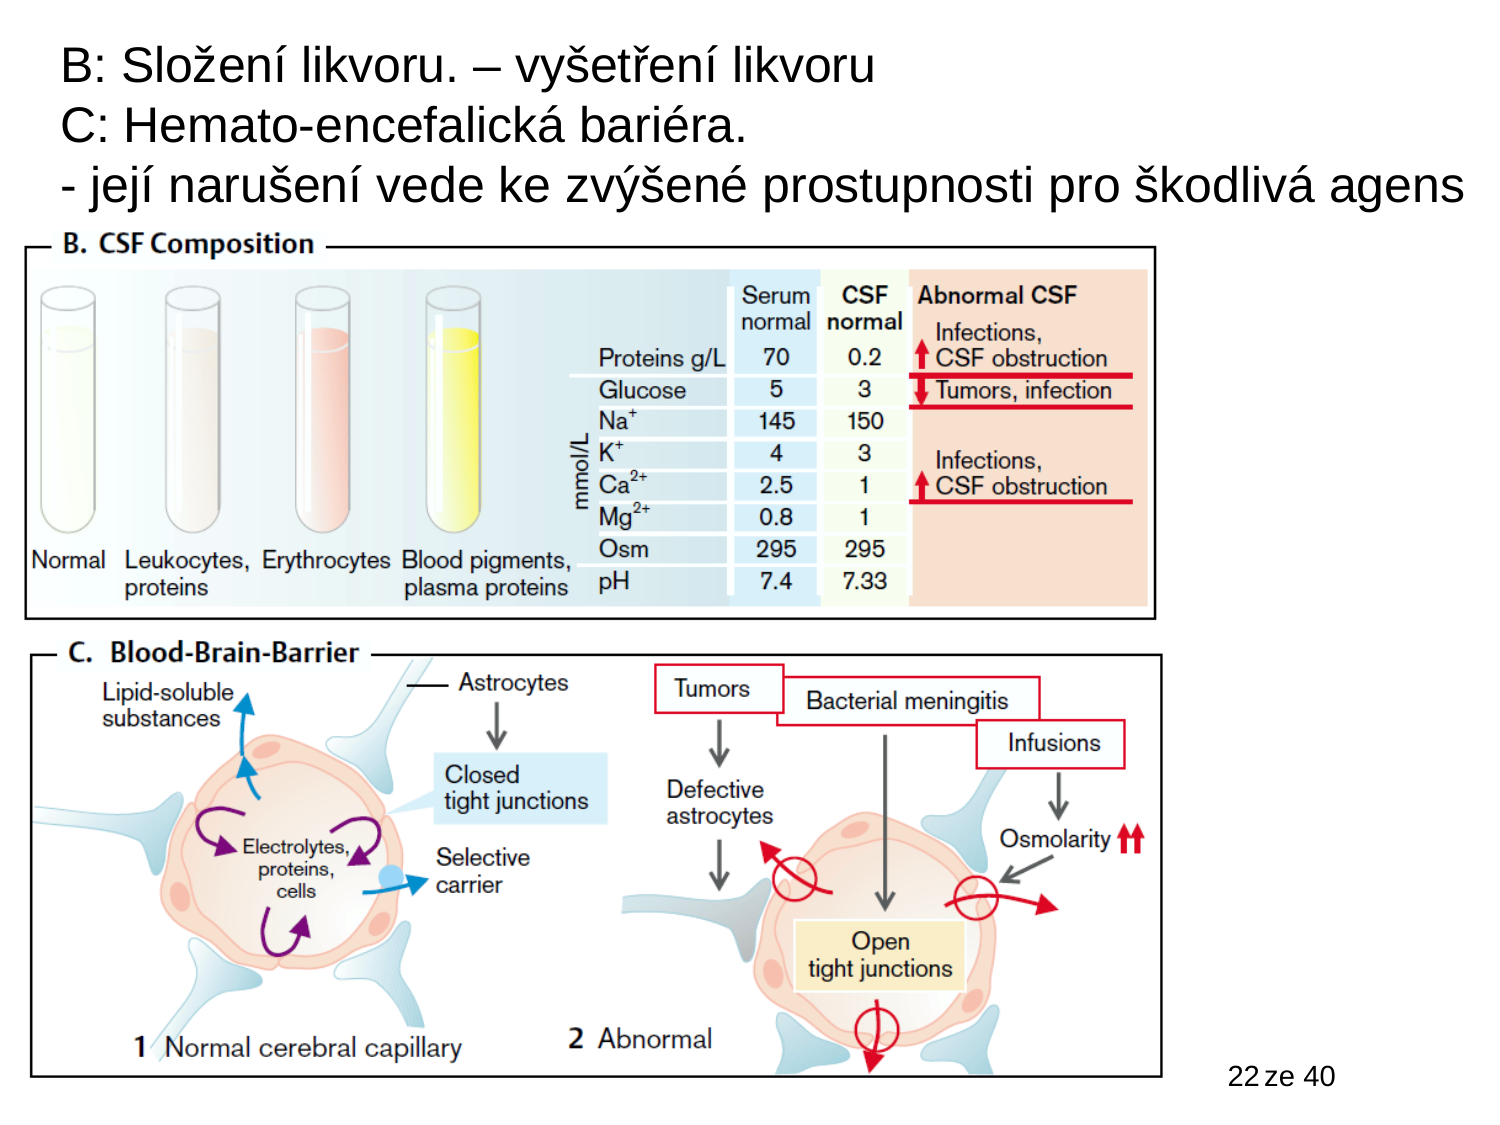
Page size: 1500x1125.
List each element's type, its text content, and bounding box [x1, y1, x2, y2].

picture [3, 634, 1180, 1094]
text_box B: Složení likvoru. – vyšetření likvoru C: Hemato-encefalická bariéra. - její narušení vede ke zvýšené prostupnosti pro škodlivá agens [45, 24, 1481, 220]
picture [0, 230, 1165, 625]
slide_number 22 [962, 1050, 1275, 1125]
footer ze 40 [1275, 1050, 1388, 1125]
